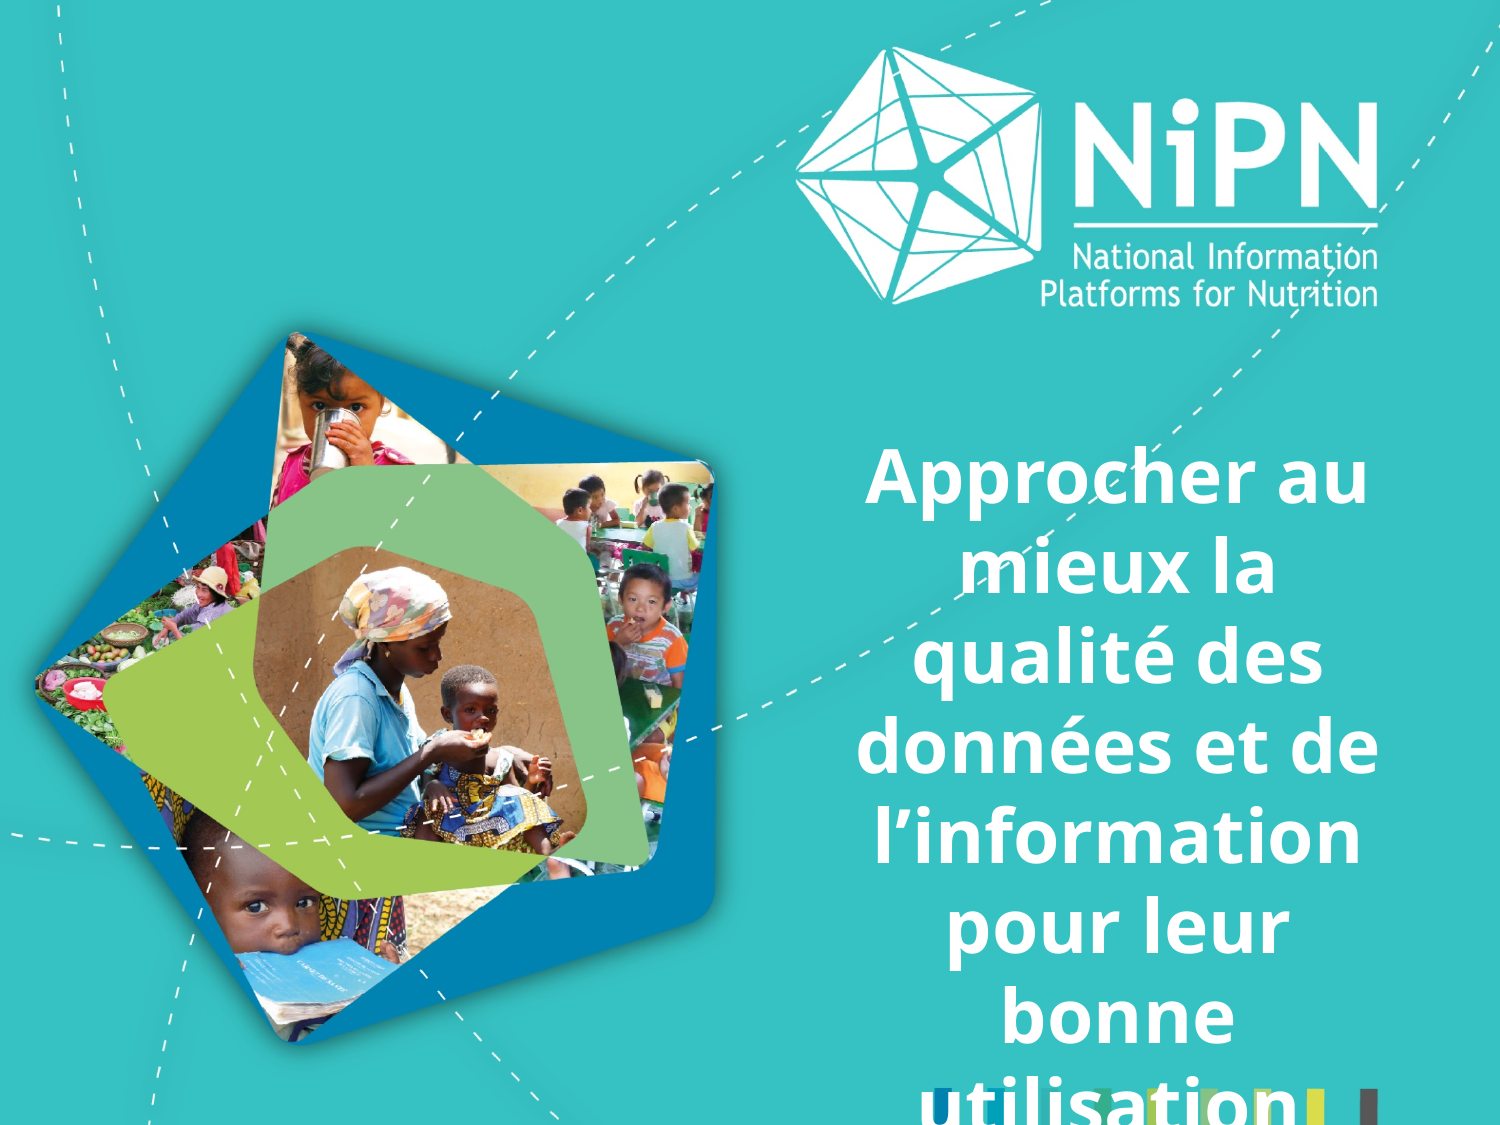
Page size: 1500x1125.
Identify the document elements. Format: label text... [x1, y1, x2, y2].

text_box Approcher au mieux la qualité des données et de l’information pour leur bonne utilisation [808, 420, 1428, 1125]
picture [0, 0, 1500, 1125]
